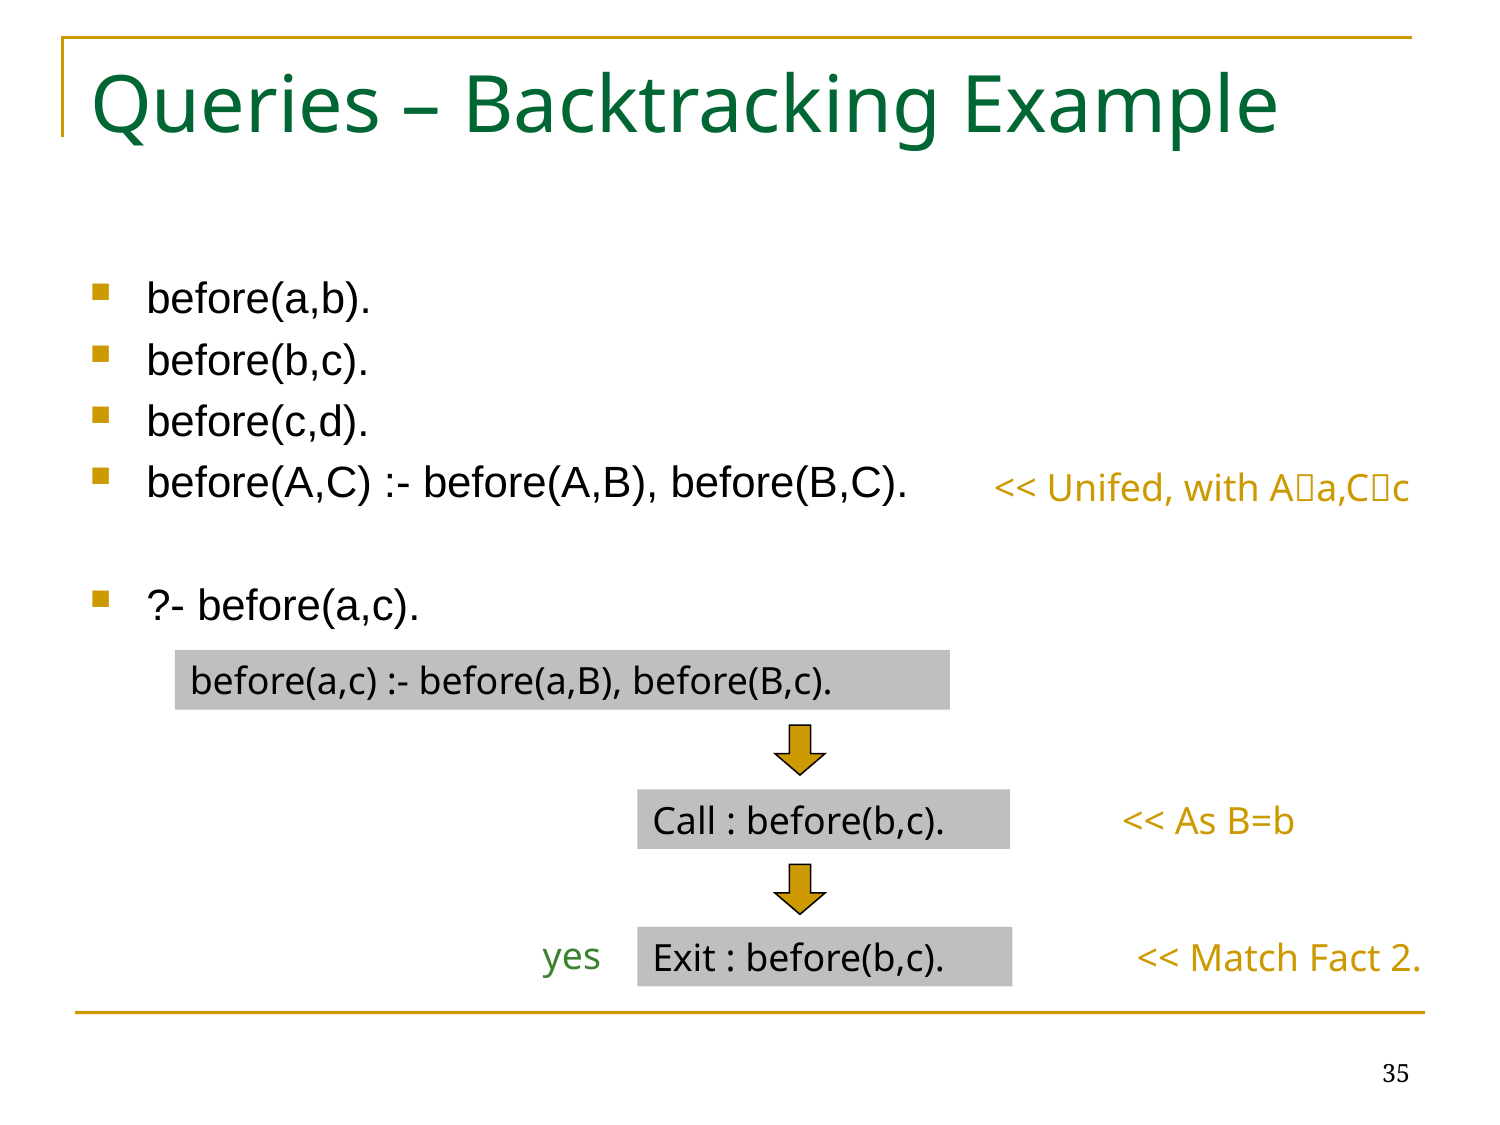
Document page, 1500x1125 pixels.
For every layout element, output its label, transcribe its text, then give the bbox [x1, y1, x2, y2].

slide_number 35 [1074, 1023, 1426, 1100]
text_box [637, 724, 1460, 988]
title Queries – Backtracking Example [74, 45, 1426, 233]
text_box << Unifed, with Aa,Cc [979, 456, 1425, 516]
text_box yes [527, 924, 617, 985]
list before(a,b). before(b,c). before(c,d). before(A,C) :- before(A,B), before(B,C). ?- before(a,c). [74, 262, 1426, 1013]
text_box before(a,c) :- before(a,B), before(B,c). [174, 649, 950, 710]
